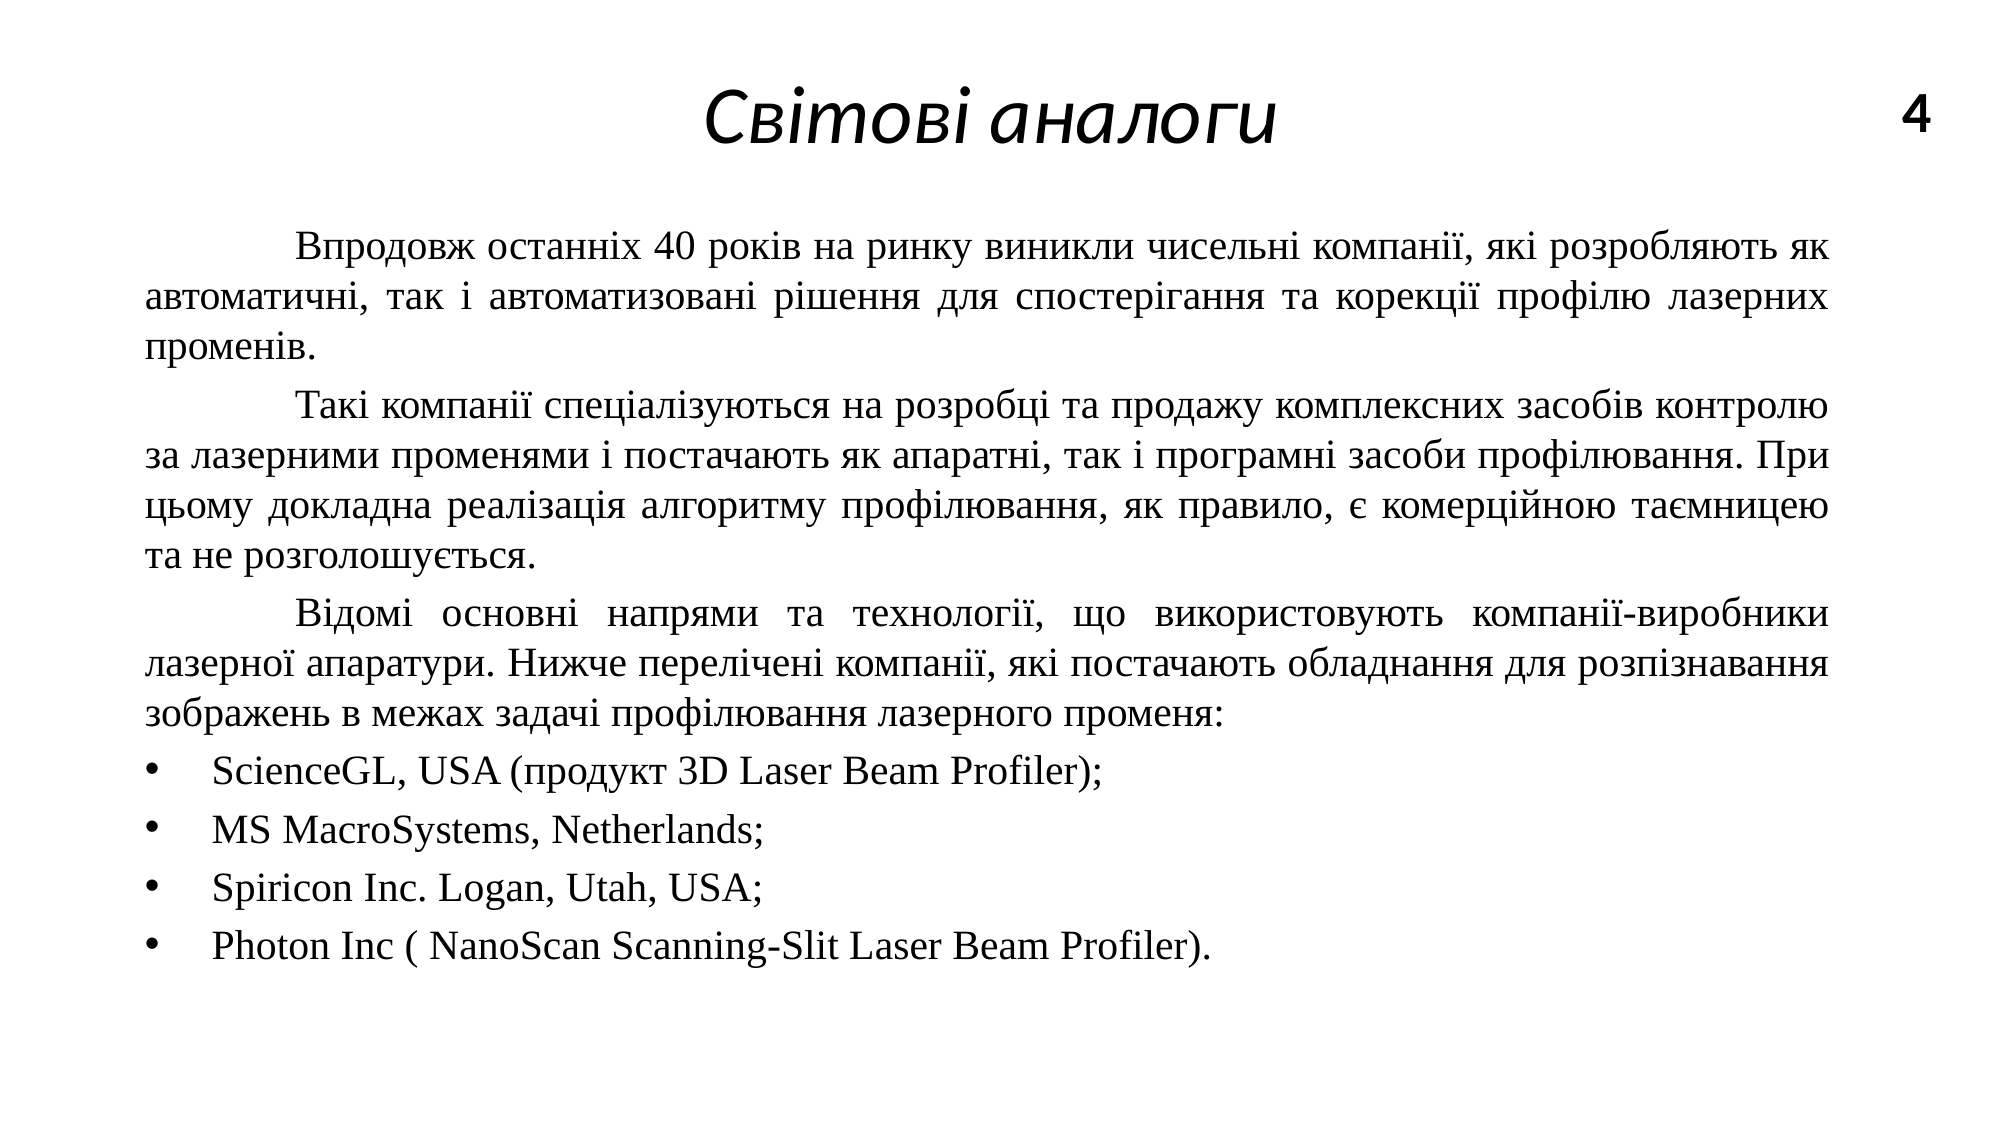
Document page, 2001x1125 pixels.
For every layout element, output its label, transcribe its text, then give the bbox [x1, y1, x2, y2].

text_box 4 [1887, 67, 1971, 152]
title Світові аналоги [138, 52, 1845, 168]
list Впродовж останніх 40 років на ринку виникли чисельні компанії, які розробляють як автоматичні, так і автоматизовані рішення для спостерігання та корекції профілю лазерних променів. Такі компанії спеціалізуються на розробці та продажу комплексних засобів контролю за лазерними променями і постачають як апаратні, так і програмні засоби профілювання. При цьому докладна реалізація алгоритму профілювання, як правило, є комерційною таємницею та не розголошується. Відомі основні напрями та технології, що використовують компанії-виробники лазерної апаратури. Нижче перелічені компанії, які постачають обладнання для розпізнавання зображень в межах задачі профілювання лазерного променя: ScienceGL, USA (продукт 3D Laser Beam Profiler); MS MacroSystems, Netherlands; Spiricon Inc. Logan, Utah, USA; Photon Inc ( NanoScan Scanning-Slit Laser Beam Profiler). [129, 210, 1845, 1053]
